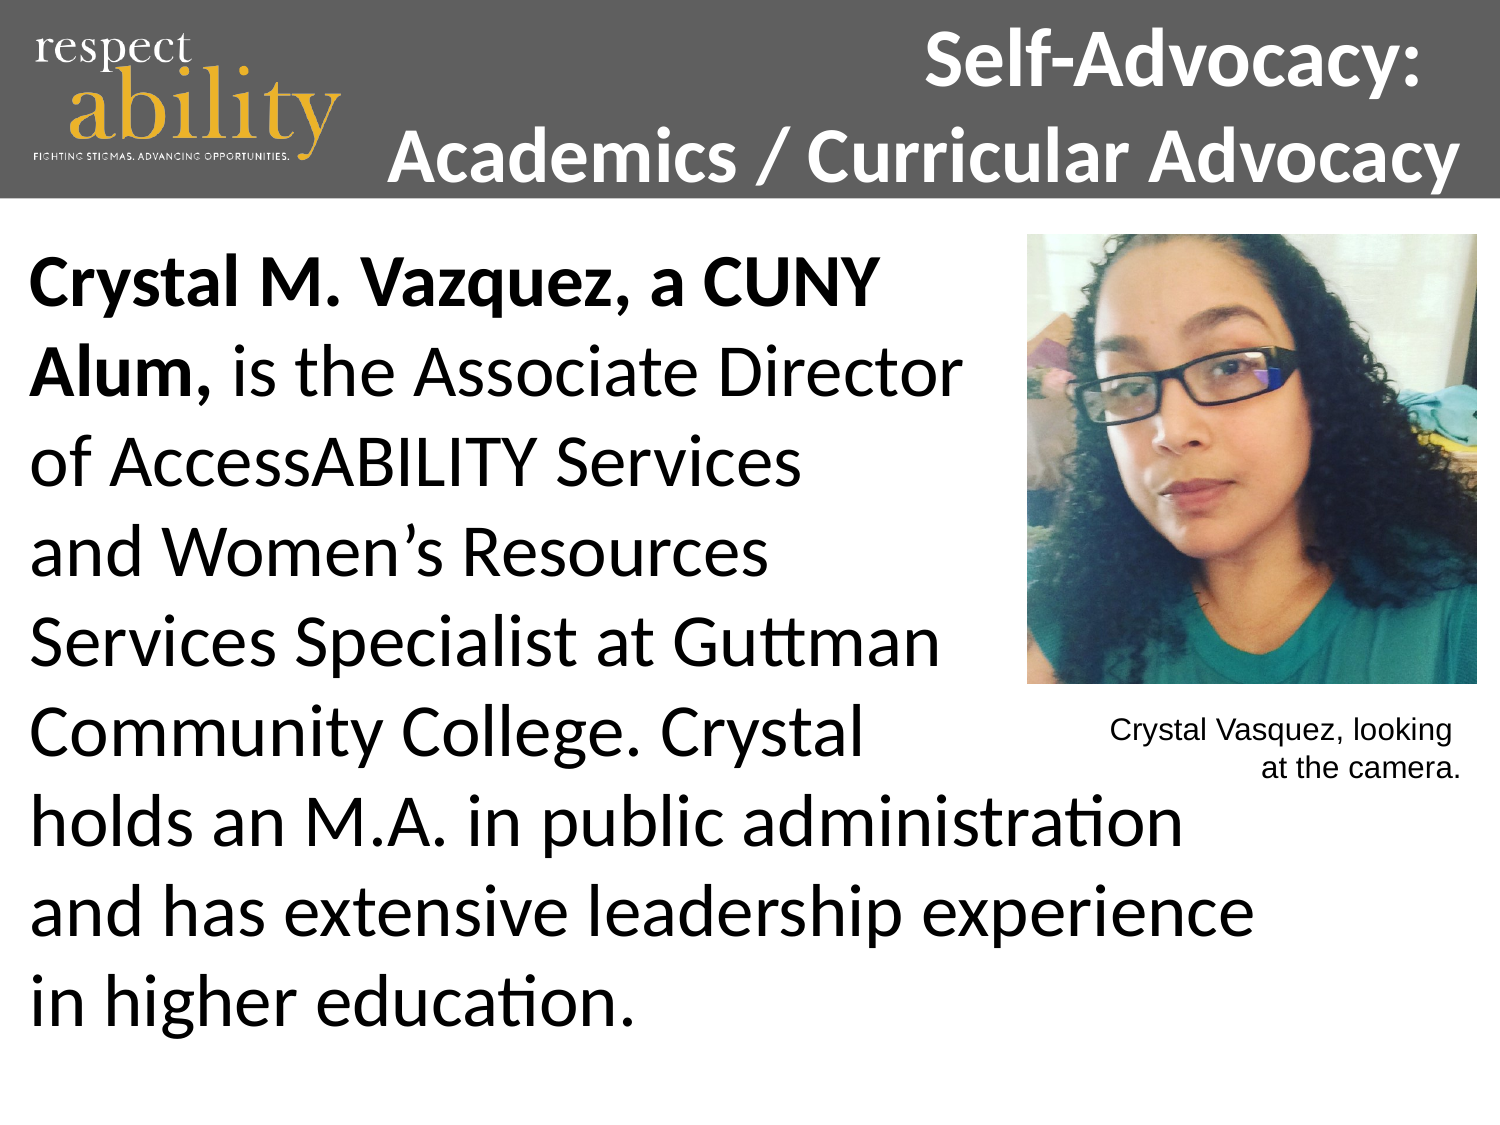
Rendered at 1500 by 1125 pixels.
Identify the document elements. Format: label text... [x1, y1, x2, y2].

title Self-Advocacy: Academics / Curricular Advocacy [238, 0, 1477, 79]
list Crystal M. Vazquez, a CUNY Alum, is the Associate Director of AccessABILITY Services and Women’s Resources Services Specialist at Guttman Community College. Crystal holds an M.A. in public administration and has extensive leadership experience in higher education. [14, 216, 1289, 1091]
text_box Crystal Vasquez, looking at the camera. [1289, 702, 1477, 792]
picture [1027, 234, 1477, 684]
picture [34, 33, 341, 163]
